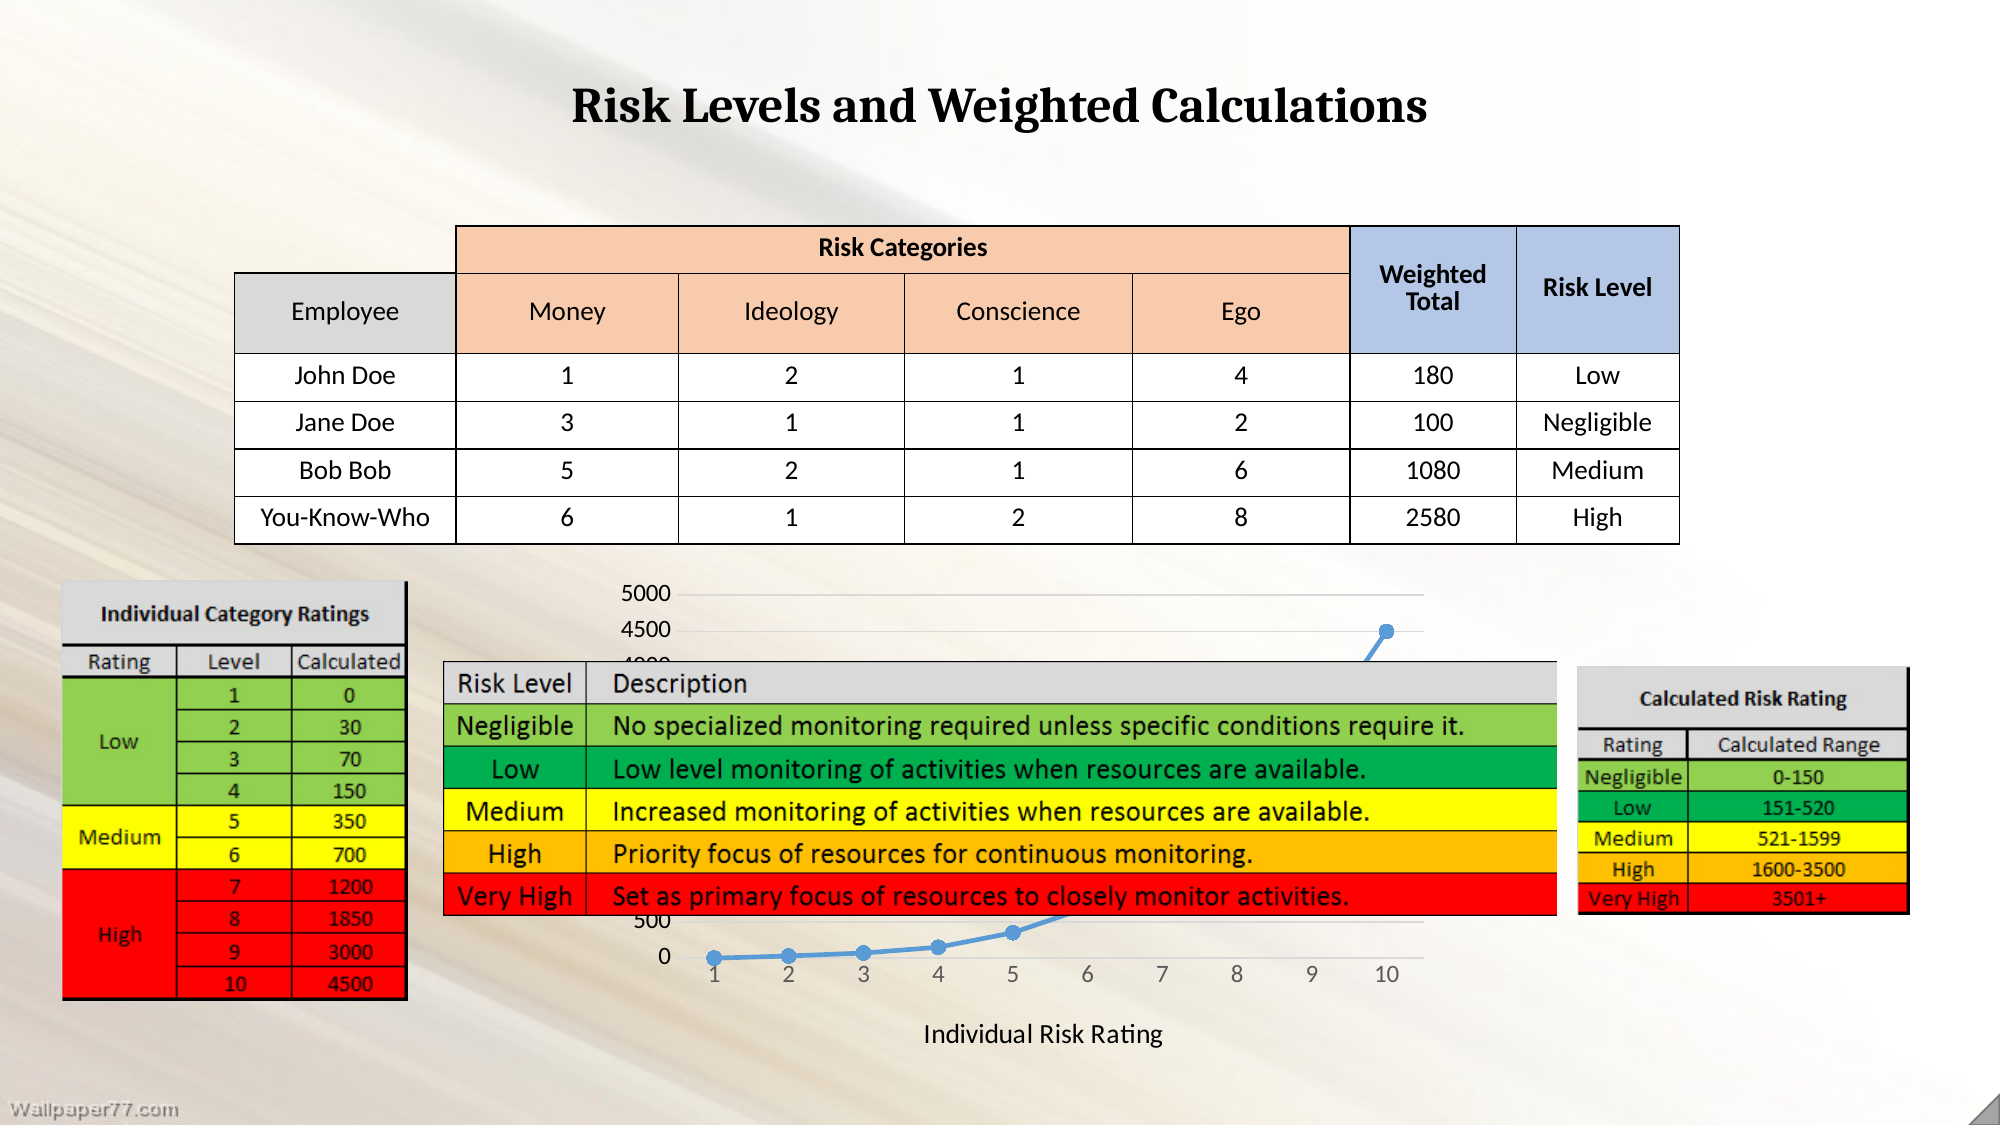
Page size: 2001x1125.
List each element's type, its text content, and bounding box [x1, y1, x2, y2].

table_cell 8 [1133, 497, 1349, 543]
table_cell 1 [679, 497, 904, 543]
table_cell Ego [1133, 274, 1349, 353]
table_cell Money [457, 274, 678, 353]
table_cell 1 [905, 354, 1132, 401]
table_cell 6 [457, 497, 678, 543]
table_cell 2 [679, 354, 904, 401]
table_cell Employee [235, 274, 455, 353]
table_cell Jane Doe [235, 402, 455, 448]
table_cell Medium [1517, 450, 1679, 496]
table_header Risk Categories [457, 227, 1349, 273]
picture [0, 0, 2001, 1125]
text_box Risk Levels and Weighted Calculations [0, 64, 2000, 140]
chart [529, 916, 1443, 1071]
table_header Weighted Total [1351, 227, 1516, 353]
table_cell 2 [679, 450, 904, 496]
table_cell Bob Bob [235, 450, 455, 496]
table_cell Negligible [1517, 402, 1679, 448]
table_cell 3 [457, 402, 678, 448]
table_cell 180 [1351, 354, 1516, 401]
table_cell High [1517, 497, 1679, 543]
table_cell 4 [1133, 354, 1349, 401]
table_cell Conscience [905, 274, 1132, 353]
table_cell You-Know-Who [235, 497, 455, 543]
table_header [235, 226, 455, 273]
table_cell 2580 [1351, 497, 1516, 543]
table_cell 1 [905, 402, 1132, 448]
table_cell 1 [905, 450, 1132, 496]
table_cell 1080 [1351, 450, 1516, 496]
text_box [1968, 1093, 2000, 1125]
chart [529, 572, 1443, 661]
table_cell 5 [457, 450, 678, 496]
table_cell Ideology [679, 274, 904, 353]
table_cell Low [1517, 354, 1679, 401]
table_cell 6 [1133, 450, 1349, 496]
table_header Risk Level [1517, 227, 1679, 353]
table_cell 100 [1351, 402, 1516, 448]
table_cell 2 [905, 497, 1132, 543]
table_cell John Doe [235, 354, 455, 401]
table_cell 2 [1133, 402, 1349, 448]
table_cell 1 [679, 402, 904, 448]
table_cell 1 [457, 354, 678, 401]
